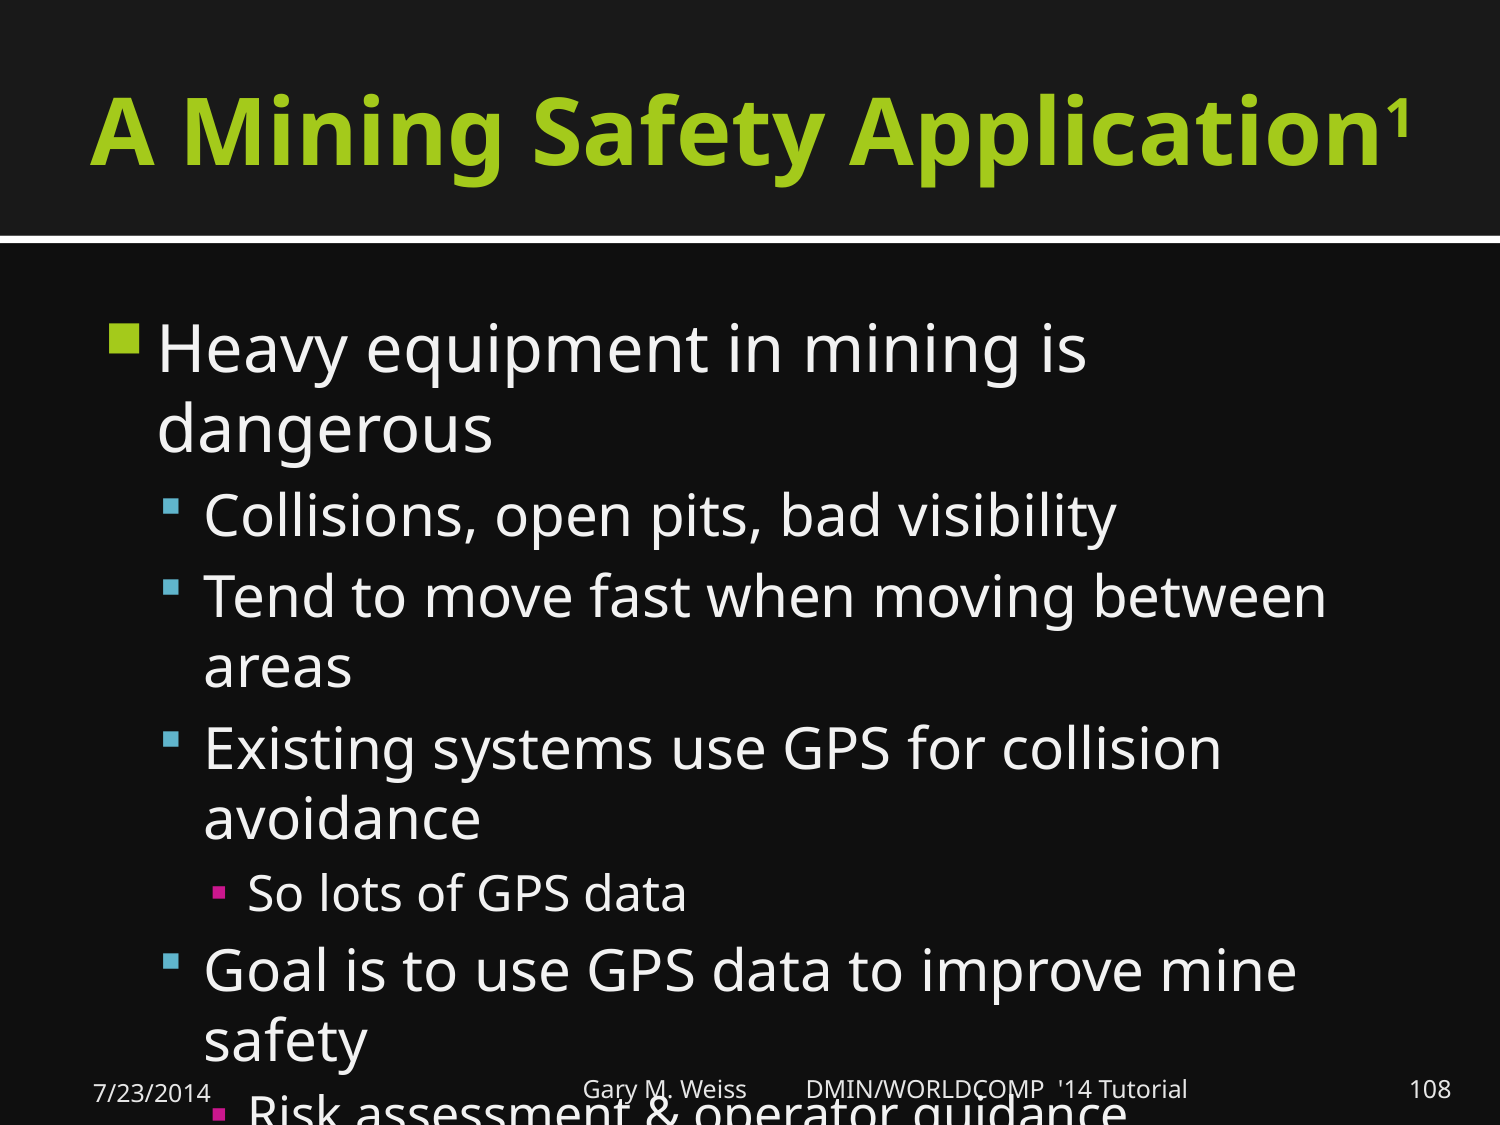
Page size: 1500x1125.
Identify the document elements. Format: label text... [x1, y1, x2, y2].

list Heavy equipment in mining is dangerous Collisions, open pits, bad visibility Tend to move fast when moving between areas Existing systems use GPS for collision avoidance So lots of GPS data Goal is to use GPS data to improve mine safety Risk assessment & operator guidance Beyond immediate collision warnings Collision avoidance may not be effective if context ignored [75, 291, 1450, 1050]
slide_number 108 [1345, 1062, 1467, 1108]
title A Mining Safety Application1 [75, 25, 1425, 231]
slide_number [75, 1062, 425, 1108]
footer Gary M. Weiss DMIN/WORLDCOMP '14 Tutorial [575, 1062, 1337, 1108]
